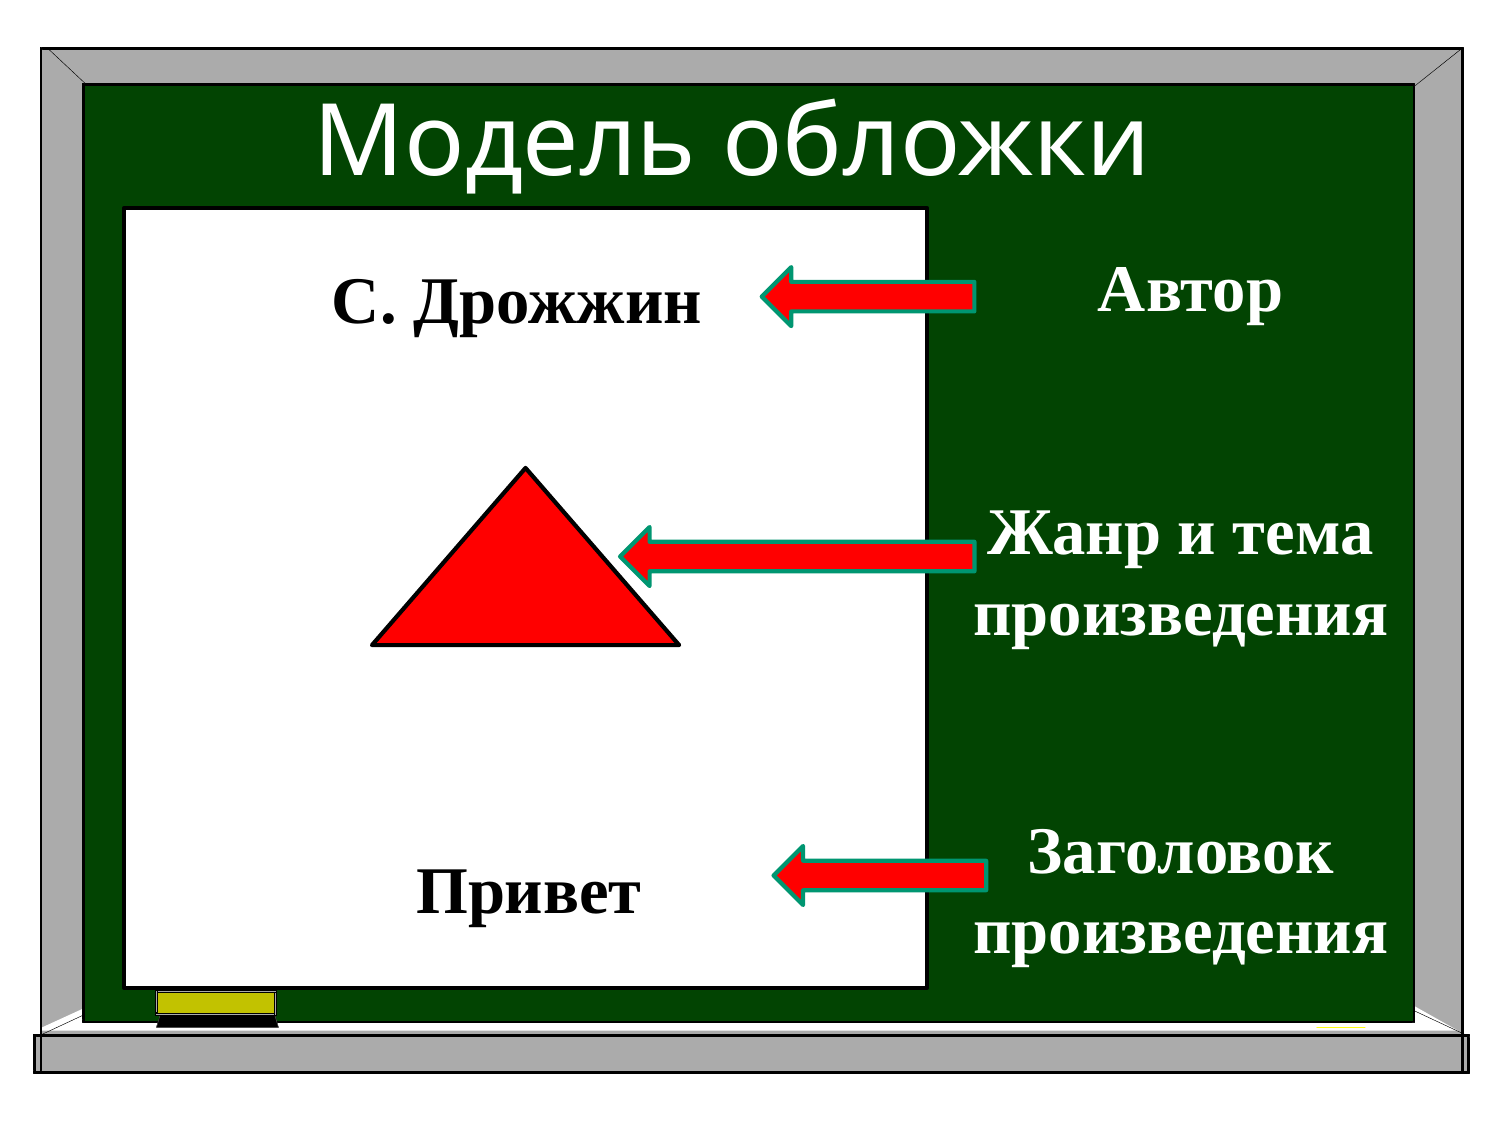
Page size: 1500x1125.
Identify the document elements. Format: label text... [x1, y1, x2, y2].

text_box [771, 844, 989, 907]
text_box [122, 218, 929, 990]
title Модель обложки [76, 54, 1390, 218]
text_box С. Дрожжин [242, 231, 809, 362]
text_box [809, 279, 977, 314]
text_box Привет [336, 822, 739, 953]
text_box Жанр и тема произведения [950, 503, 1412, 634]
text_box Автор [998, 219, 1400, 350]
text_box [617, 525, 977, 588]
text_box [370, 465, 682, 648]
text_box Заголовок произведения [950, 822, 1412, 953]
